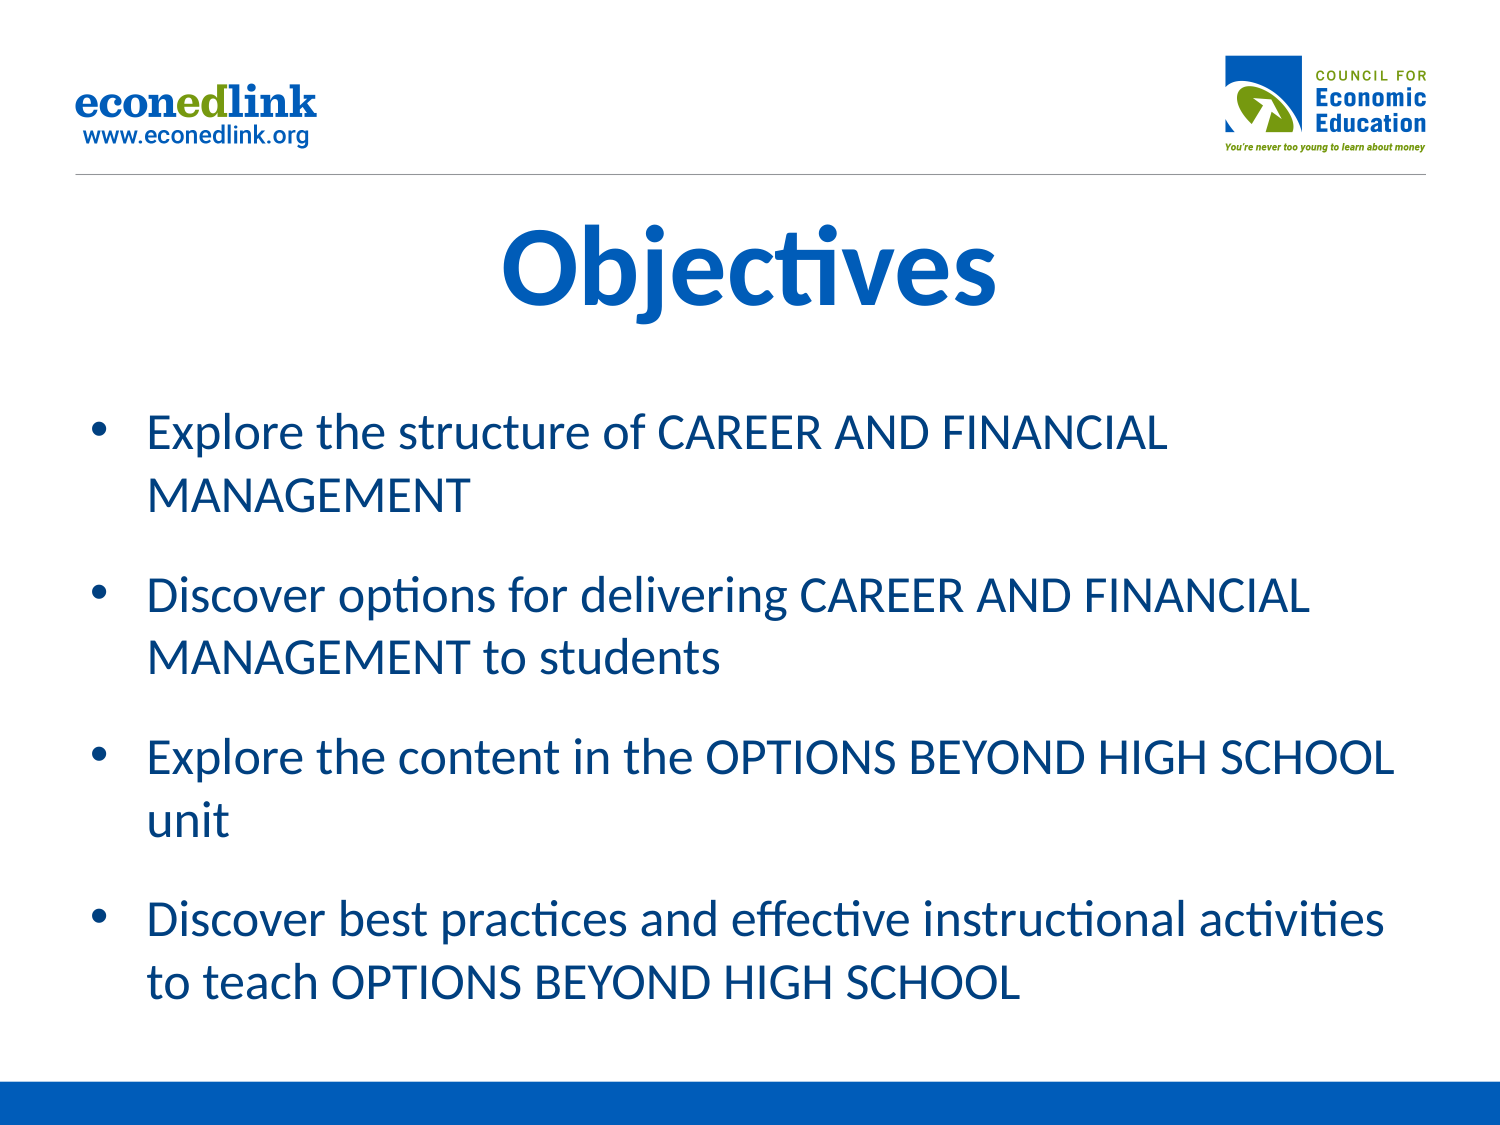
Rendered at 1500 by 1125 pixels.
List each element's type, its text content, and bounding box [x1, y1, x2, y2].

picture [0, 0, 1500, 1125]
title Objectives [74, 175, 1426, 364]
list Explore the structure of CAREER AND FINANCIAL MANAGEMENT Discover options for delivering CAREER AND FINANCIAL MANAGEMENT to students Explore the content in the OPTIONS BEYOND HIGH SCHOOL unit Discover best practices and effective instructional activities to teach OPTIONS BEYOND HIGH SCHOOL [74, 389, 1426, 1076]
